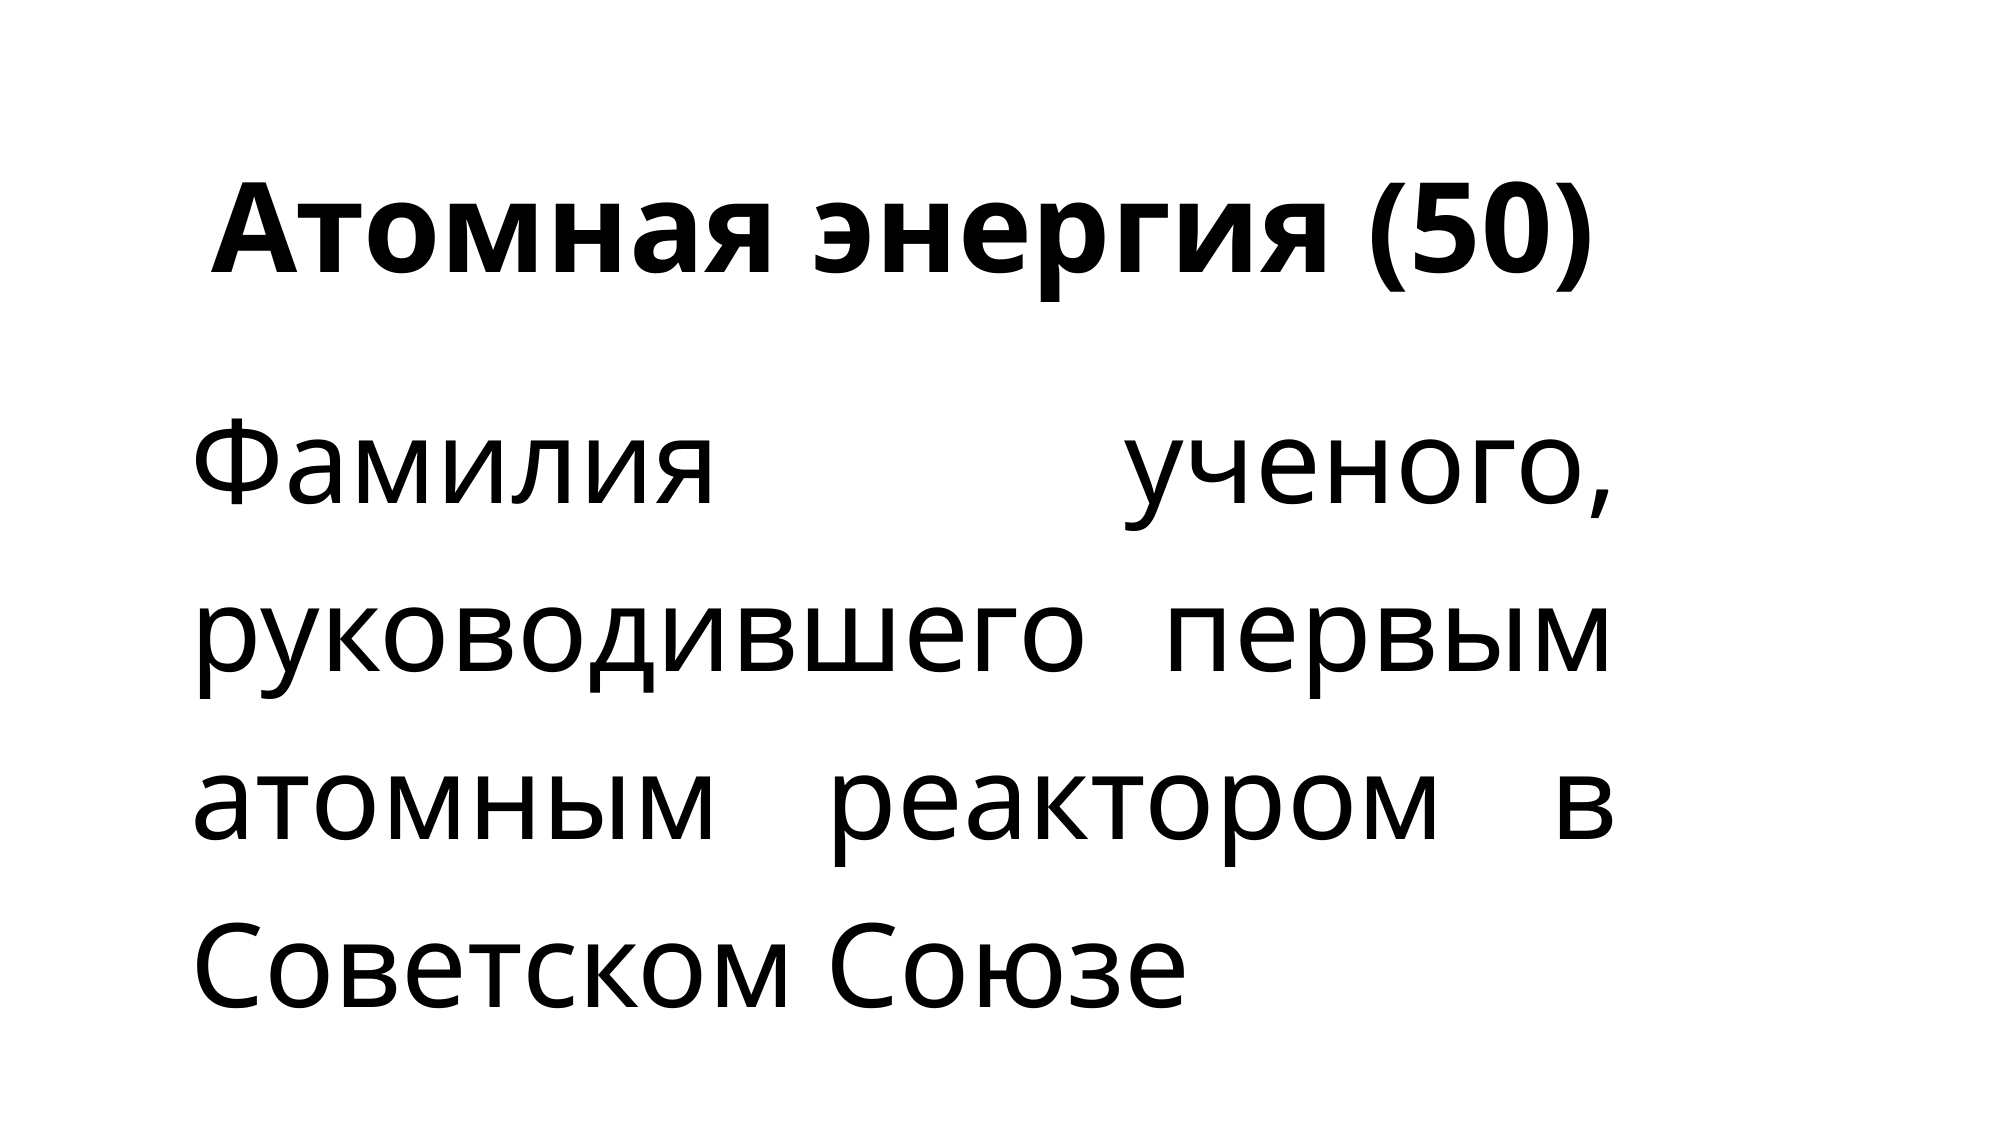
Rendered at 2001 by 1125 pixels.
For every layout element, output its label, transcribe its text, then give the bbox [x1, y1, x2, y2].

list Фамилия ученого, руководившего первым атомным реактором в Советском Союзе [175, 351, 1633, 955]
title Атомная энергия (50) [174, 153, 1633, 311]
